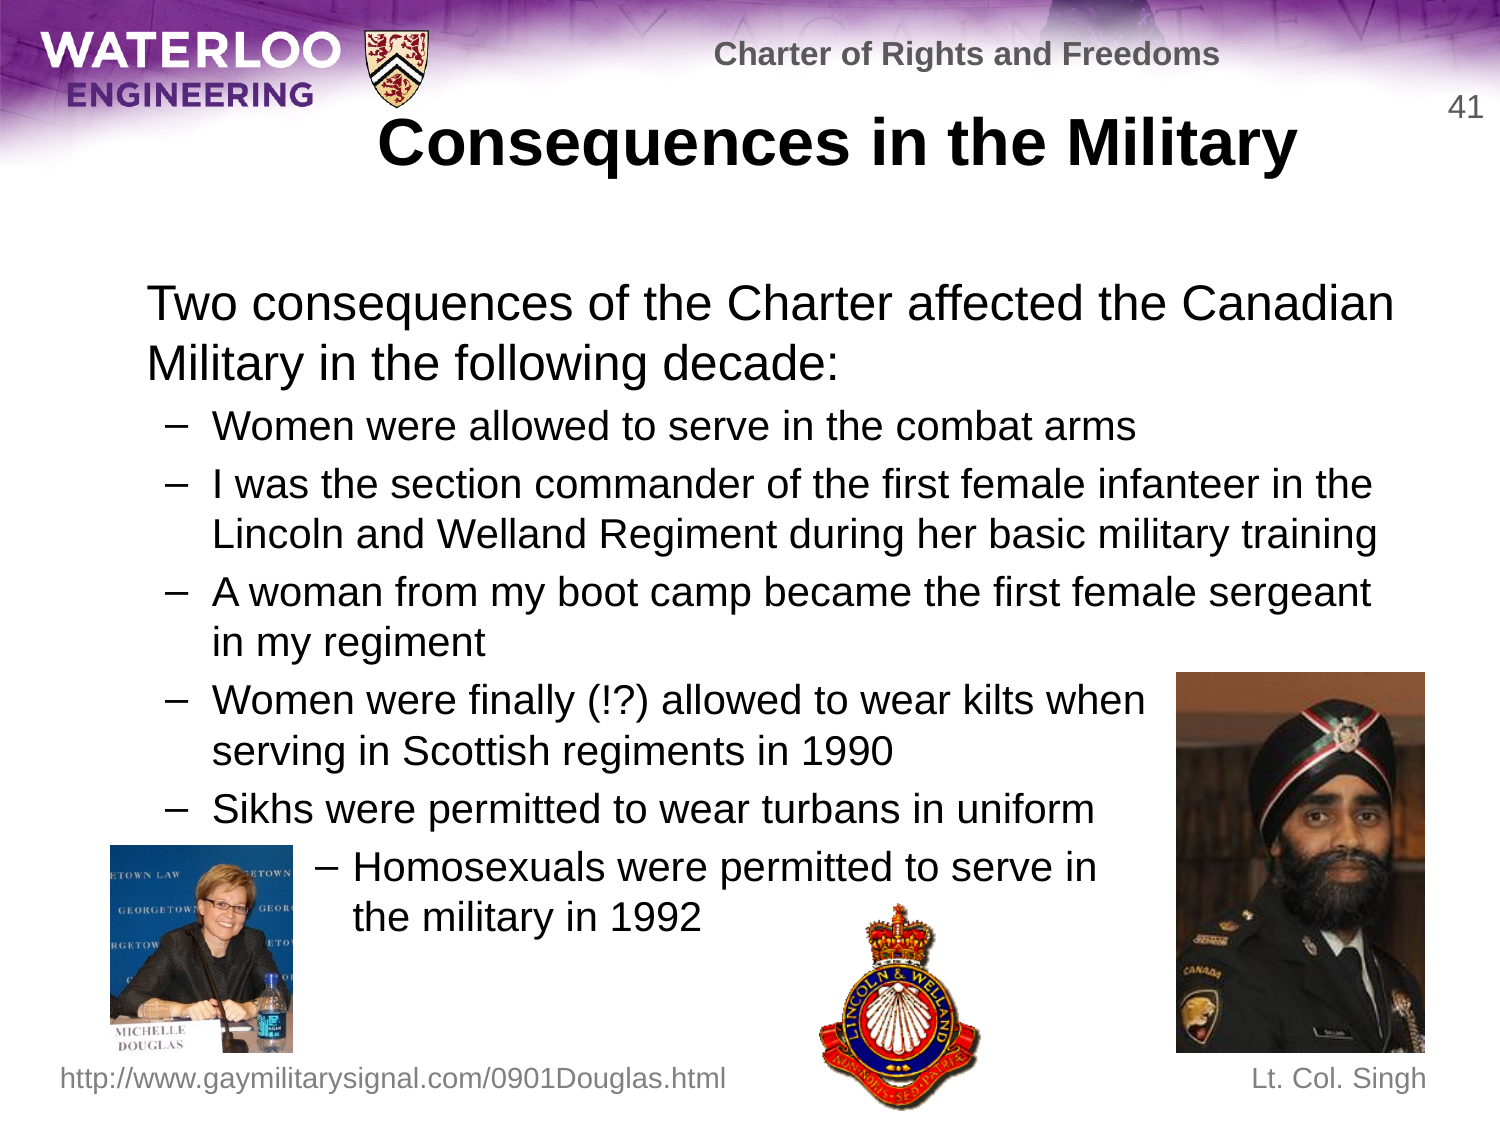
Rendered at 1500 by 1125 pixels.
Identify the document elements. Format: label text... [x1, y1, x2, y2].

list Two consequences of the Charter affected the Canadian Military in the following decade: Women were allowed to serve in the combat arms I was the section commander of the first female infanteer in the Lincoln and Welland Regiment during her basic military training A woman from my boot camp became the first female sergeant in my regiment Women were finally (!?) allowed to wear kilts when serving in Scottish regiments in 1990 Sikhs were permitted to wear turbans in uniform Homosexuals were permitted to serve in the military in 1992 [74, 262, 1426, 1020]
text_box Lt. Col. Singh [1236, 1052, 1443, 1102]
slide_number 41 [1371, 73, 1500, 134]
text_box http://www.gaymilitarysignal.com/0901Douglas.html [45, 1052, 802, 1102]
picture [0, 0, 1500, 1125]
footer Charter of Rights and Freedoms [535, 24, 1236, 68]
title Consequences in the Military [252, 44, 1426, 233]
